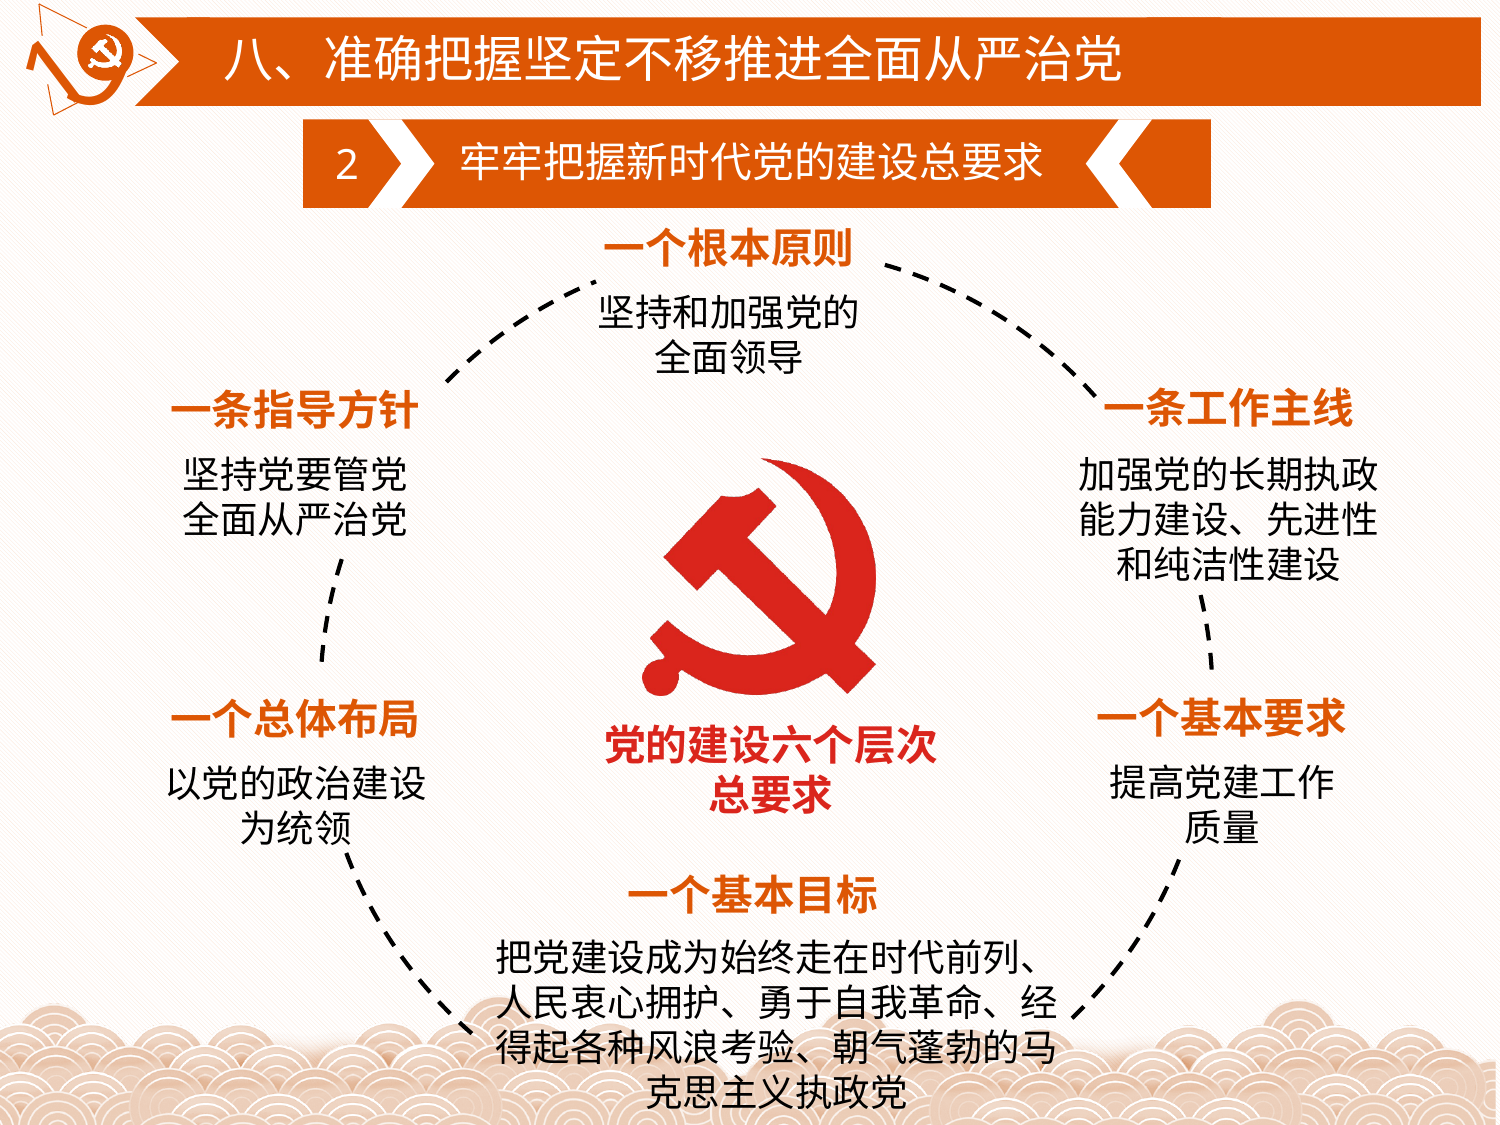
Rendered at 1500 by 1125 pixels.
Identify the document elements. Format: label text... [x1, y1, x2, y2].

text_box [829, 264, 1098, 595]
text_box 一条指导方针 [155, 376, 436, 442]
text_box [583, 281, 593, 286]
text_box 一个基本要求 [1082, 684, 1363, 749]
text_box 一个总体布局 [155, 685, 436, 751]
text_box 一个基本目标 [612, 861, 894, 927]
text_box 加强党的长期执政能力建设、先进性和纯洁性建设 [1057, 443, 1400, 594]
text_box 党的建设六个层次 总要求 [807, 711, 954, 770]
list 八、准确把握坚定不移推进全面从严治党 [208, 23, 1256, 100]
text_box [766, 698, 1180, 1026]
text_box [321, 551, 642, 687]
text_box 提高党建工作 质量 [1094, 751, 1350, 857]
text_box 党的建设六个层次 总要求 [652, 711, 883, 827]
text_box 党的建设六个层次 总要求 [589, 711, 720, 759]
text_box [446, 280, 669, 574]
text_box [343, 697, 764, 1034]
text_box 把党建设成为始终走在时代前列、人民衷心拥护、勇于自我革命、经得起各种风浪考验、朝气蓬勃的马克思主义执政党 [479, 927, 1074, 1122]
text_box 一个根本原则 [589, 214, 870, 280]
text_box 坚持和加强党的 全面领导 [597, 281, 876, 387]
text_box 坚持党要管党 全面从严治党 [168, 443, 423, 549]
text_box [876, 594, 1213, 693]
text_box 以党的政治建设 为统领 [149, 753, 442, 858]
picture [642, 458, 876, 697]
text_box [289, 119, 1211, 208]
text_box 一条工作主线 [1088, 374, 1369, 440]
